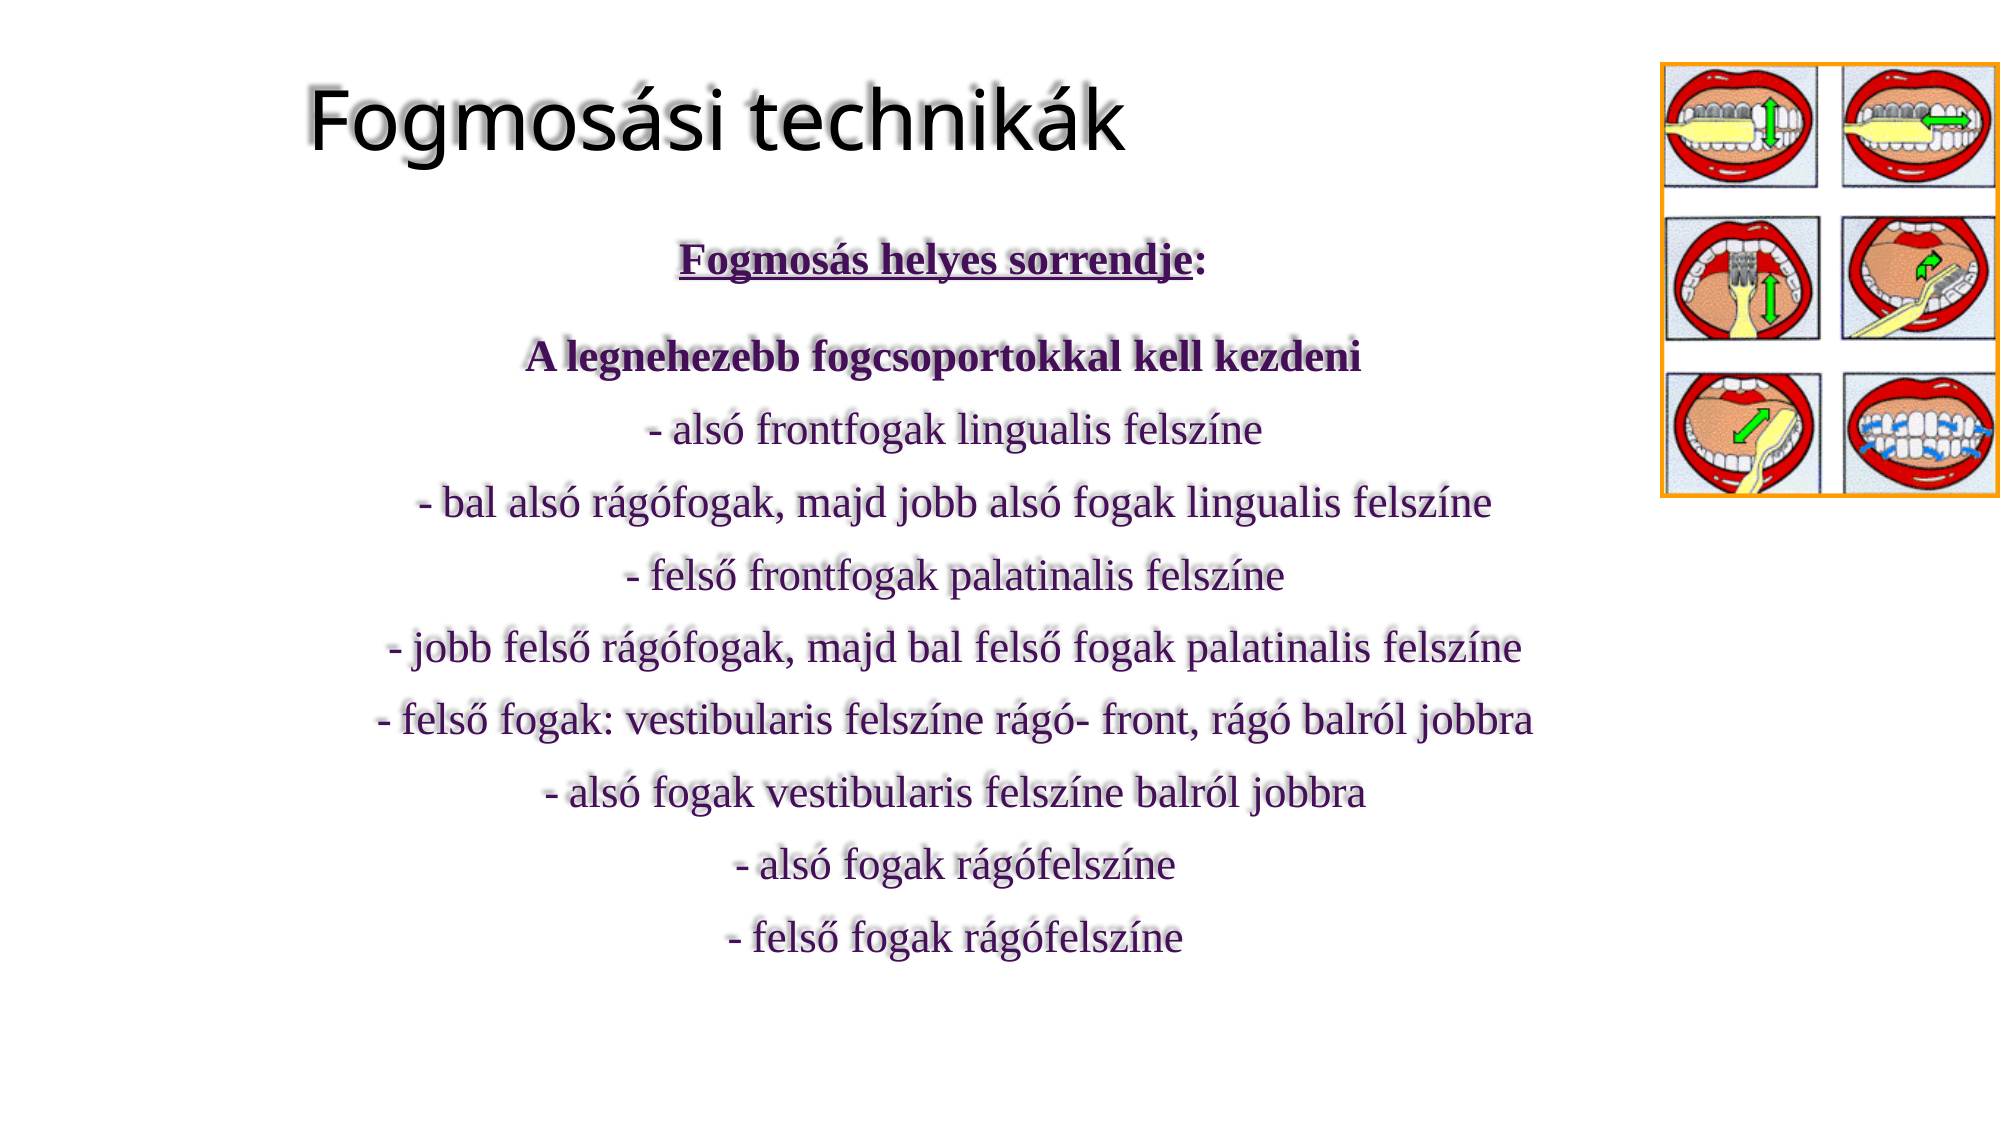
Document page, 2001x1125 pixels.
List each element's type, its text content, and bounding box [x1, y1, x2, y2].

title Fogmosási technikák [292, 63, 1433, 176]
list Fogmosás helyes sorrendje: A legnehezebb fogcsoportokkal kell kezdeni - alsó frontfogak lingualis felszíne - bal alsó rágófogak, majd jobb alsó fogak lingualis felszíne - felső frontfogak palatinalis felszíne - jobb felső rágófogak, majd bal felső fogak palatinalis felszíne - felső fogak: vestibularis felszíne rágó- front, rágó balról jobbra - alsó fogak vestibularis felszíne balról jobbra - alsó fogak rágófelszíne - felső fogak rágófelszíne [292, 228, 1633, 979]
picture [1660, 62, 2000, 499]
